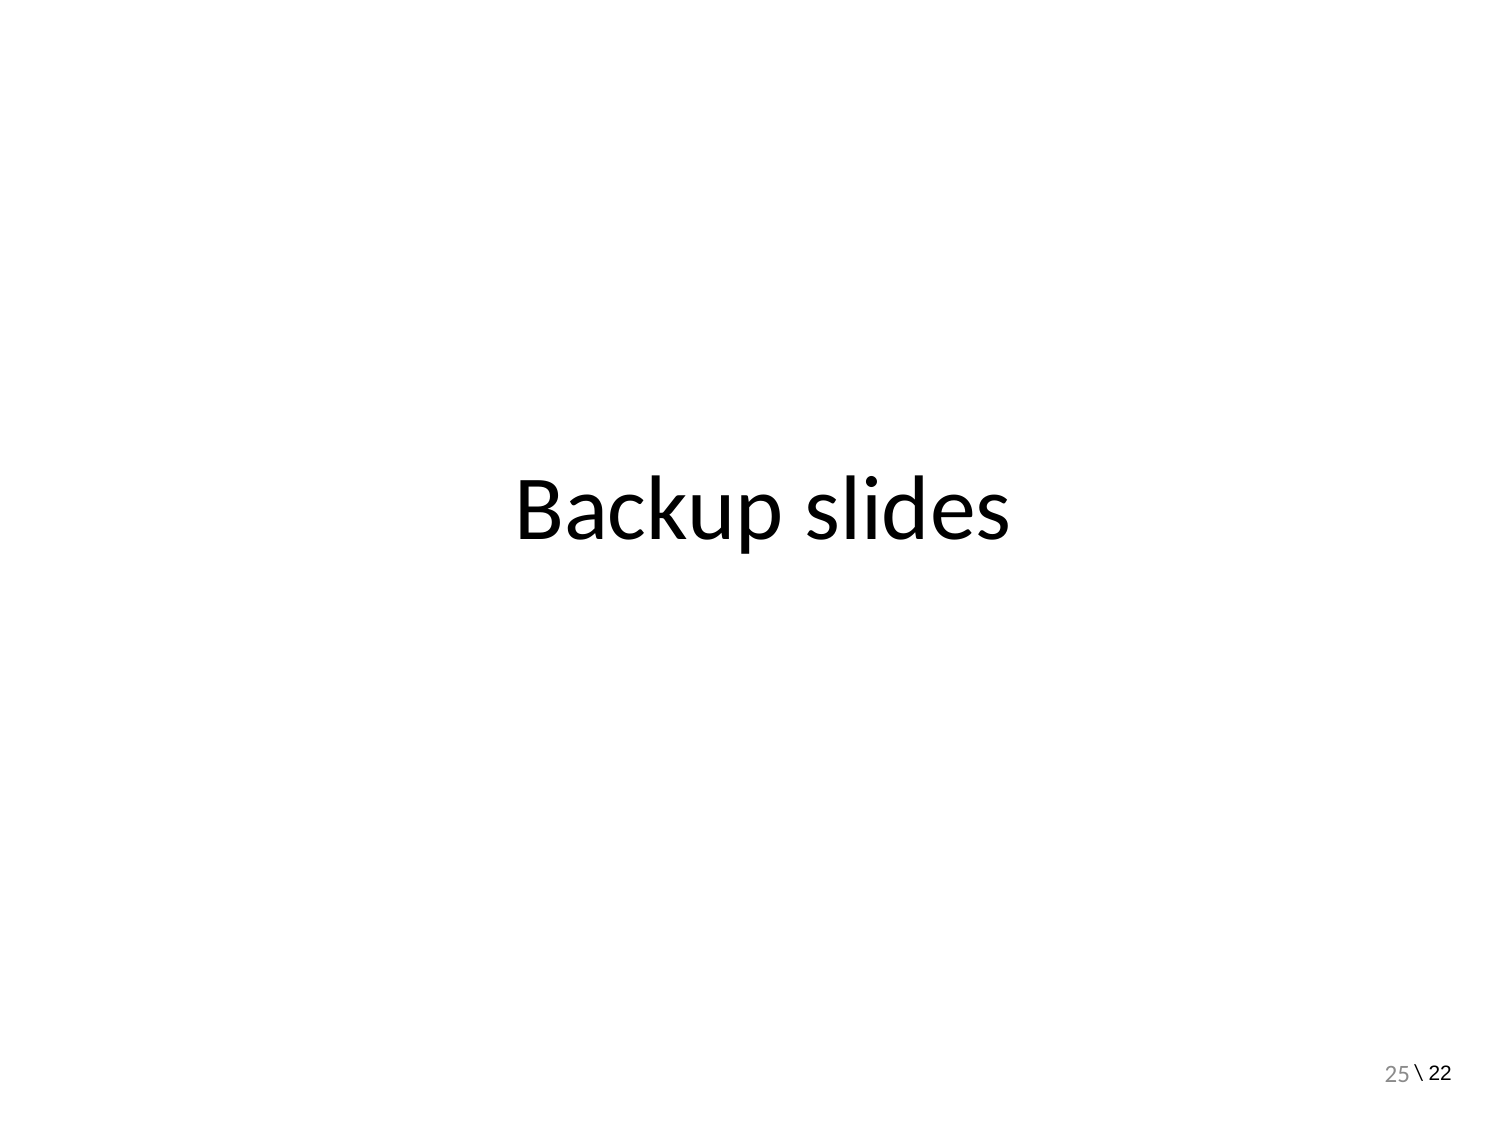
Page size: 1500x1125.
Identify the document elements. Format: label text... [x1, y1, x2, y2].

slide_number 25 [1074, 1042, 1425, 1103]
title Backup slides [88, 408, 1439, 597]
